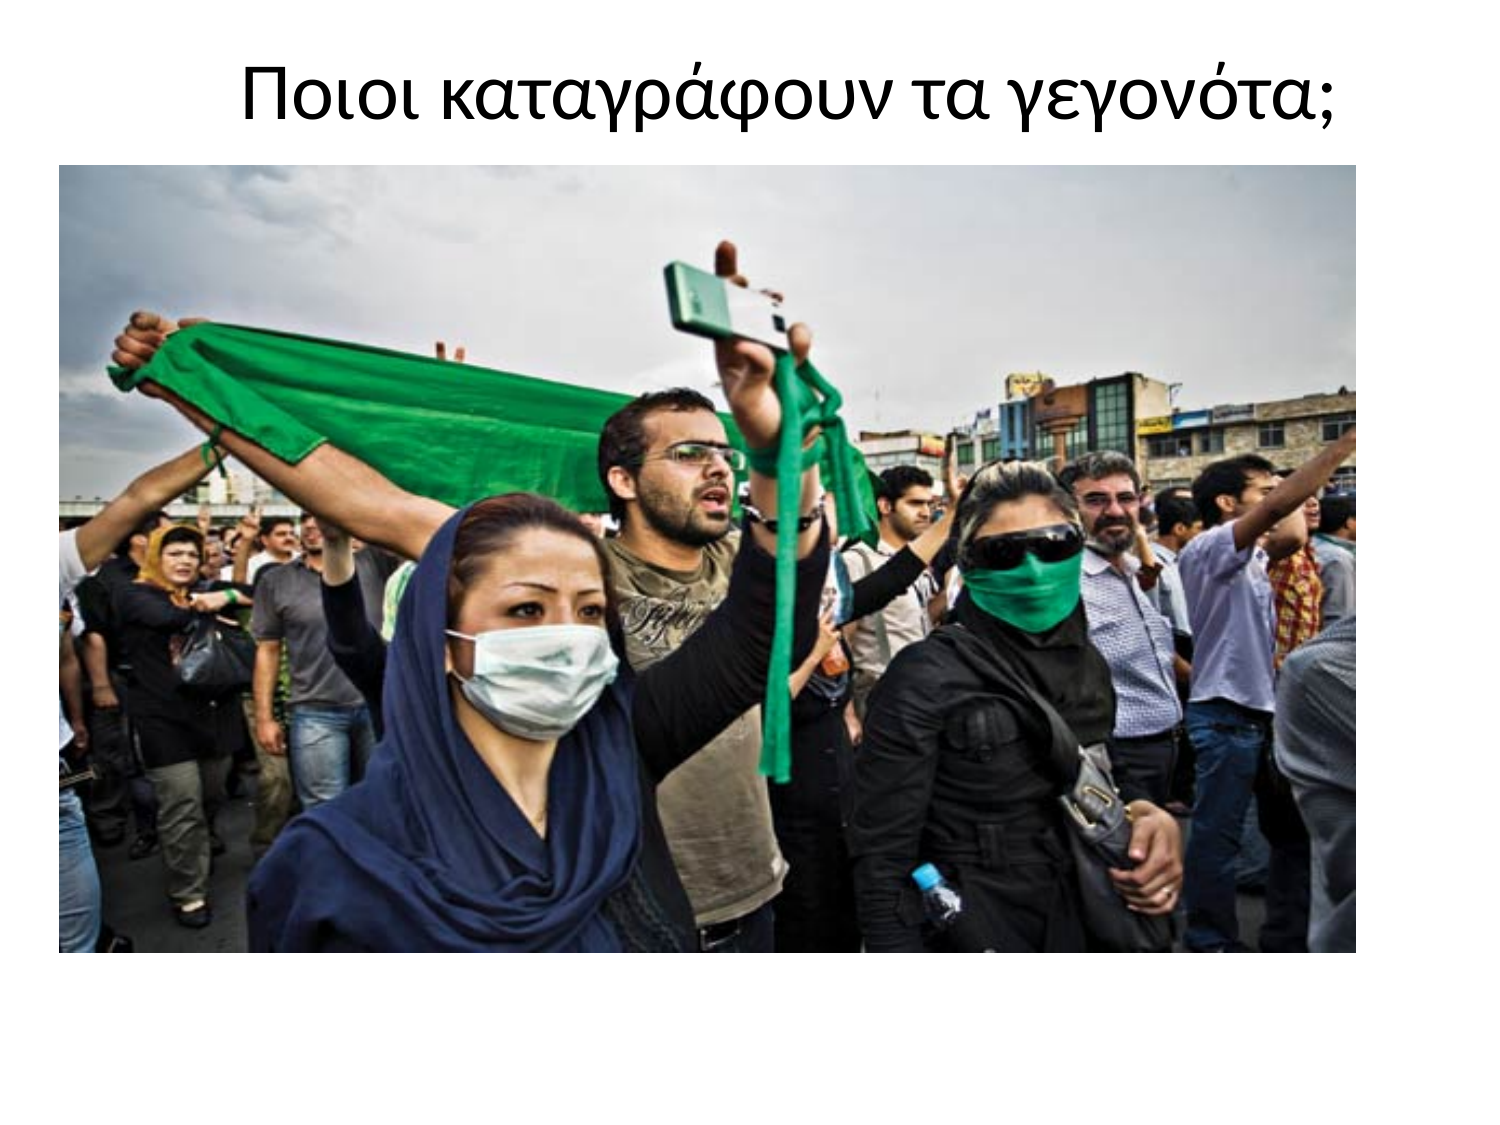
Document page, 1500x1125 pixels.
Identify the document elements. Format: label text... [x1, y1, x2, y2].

title Ποιοι καταγράφουν τα γεγονότα; [36, 44, 1464, 181]
picture [59, 164, 1356, 953]
